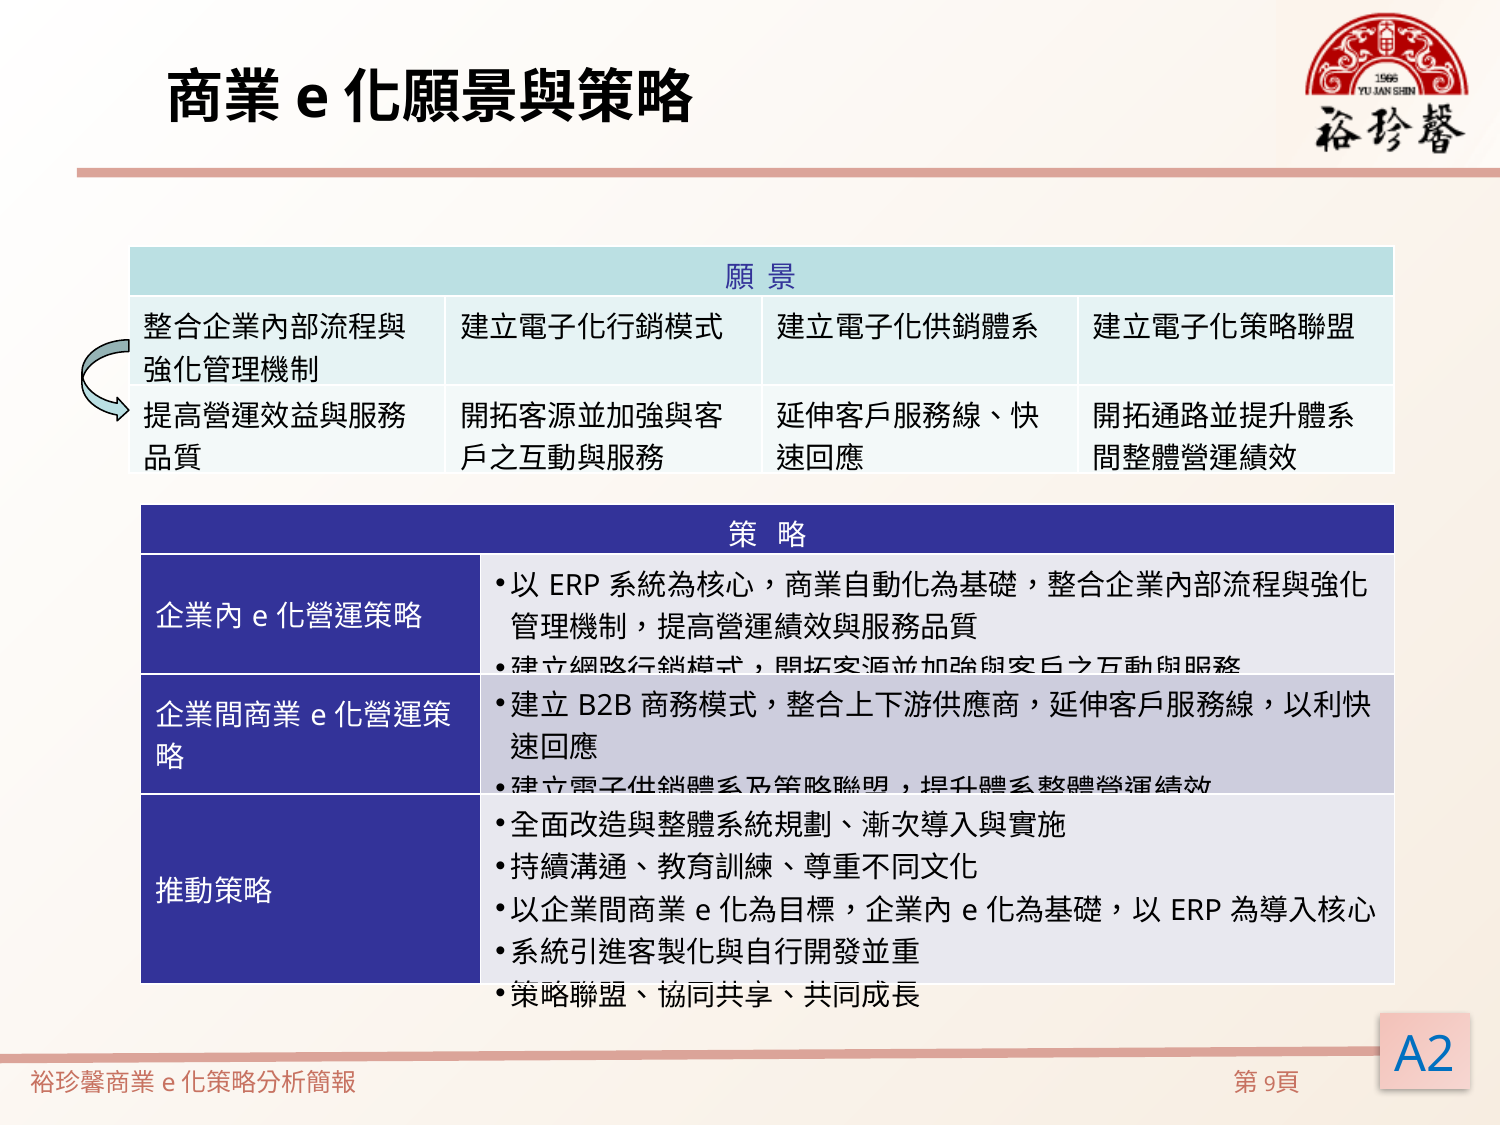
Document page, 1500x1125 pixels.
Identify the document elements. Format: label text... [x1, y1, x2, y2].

table_header 策 略 [141, 505, 1394, 553]
table_cell 開拓客源並加強與客戶之互動與服務 [446, 386, 761, 472]
table_header 願 景 [130, 247, 1393, 295]
table_cell 企業間商業e化營運策略 [141, 675, 480, 793]
table_cell 建立電子化策略聯盟 [1079, 297, 1393, 384]
table_cell 企業內e化營運策略 [141, 555, 480, 673]
text_box A2 [1379, 1013, 1471, 1089]
title 商業e化願景與策略 [149, 0, 1500, 188]
table_cell 開拓通路並提升體系間整體營運績效 [1079, 386, 1393, 472]
text_box [81, 339, 129, 421]
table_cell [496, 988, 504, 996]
table_cell 延伸客戶服務線、快速回應 [763, 386, 1077, 472]
table_cell 建立B2B商務模式，整合上下游供應商，延伸客戶服務線，以利快速回應 建立電子供銷體系及策略聯盟，提升體系整體營運績效 [481, 675, 1394, 793]
table_cell 提高營運效益與服務品質 [130, 386, 444, 472]
table_cell 建立電子化行銷模式 [446, 297, 761, 384]
table_cell 整合企業內部流程與強化管理機制 [130, 297, 444, 384]
table_cell 推動策略 [141, 795, 480, 983]
table_cell 全面改造與整體系統規劃、漸次導入與實施 持續溝通、教育訓練、尊重不同文化 以企業間商業e化為目標，企業內e化為基礎，以ERP為導入核心 系統引進客製化與自行開發並重 策略聯盟、協同共享、共同成長 [481, 795, 1394, 983]
table_cell 以ERP系統為核心，商業自動化為基礎，整合企業內部流程與強化管理機制，提高營運績效與服務品質 建立網路行銷模式，開拓客源並加強與客戶之互動與服務 [481, 555, 1394, 673]
table_cell 建立電子化供銷體系 [763, 297, 1077, 384]
